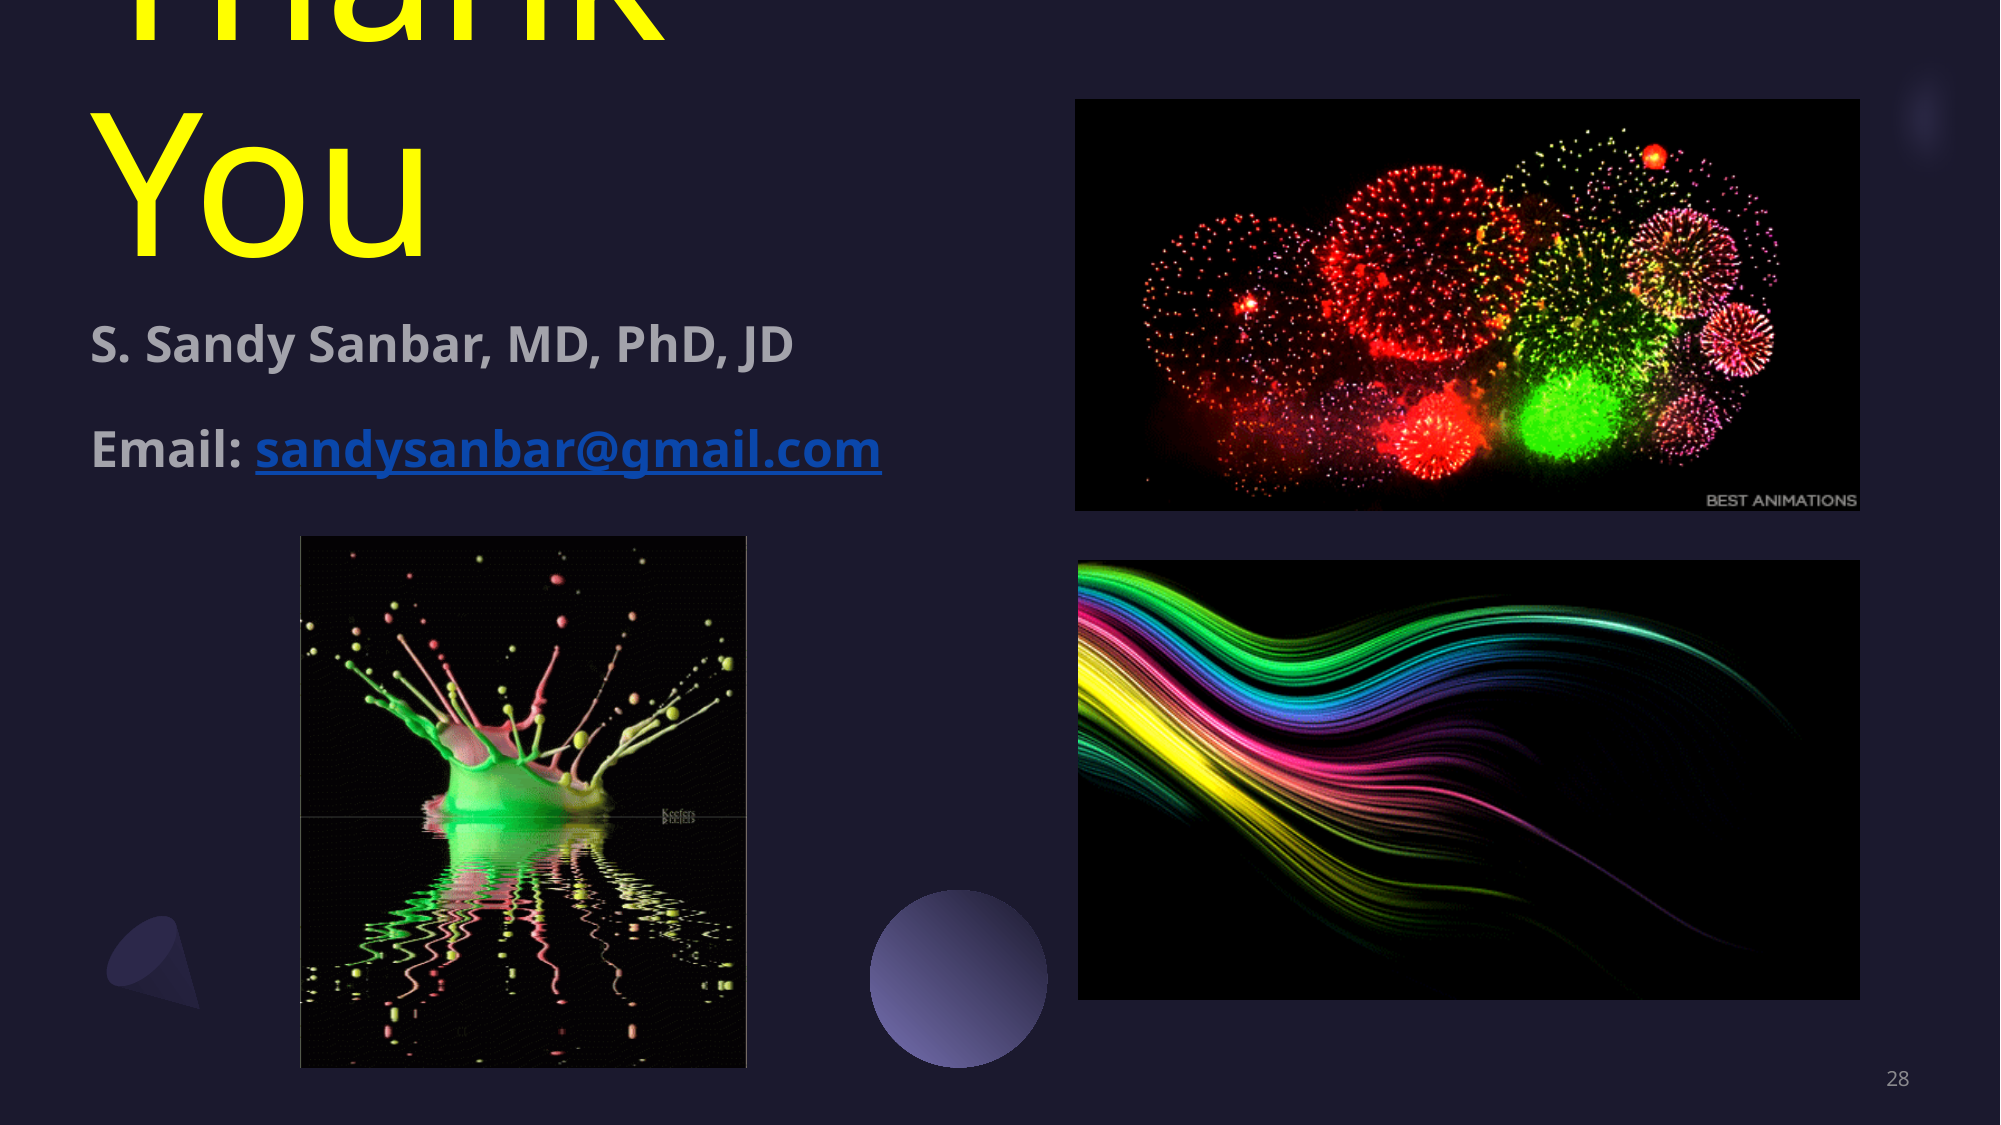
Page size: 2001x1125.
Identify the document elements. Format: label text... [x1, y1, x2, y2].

picture [299, 536, 747, 1068]
picture [1078, 560, 1860, 1000]
picture [1075, 99, 1860, 511]
subtitle S. Sandy Sanbar, MD, PhD, JD Email: sandysanbar@gmail.com [90, 307, 983, 517]
slide_number 28 [1632, 1067, 1910, 1093]
title Thank You [90, 90, 983, 300]
